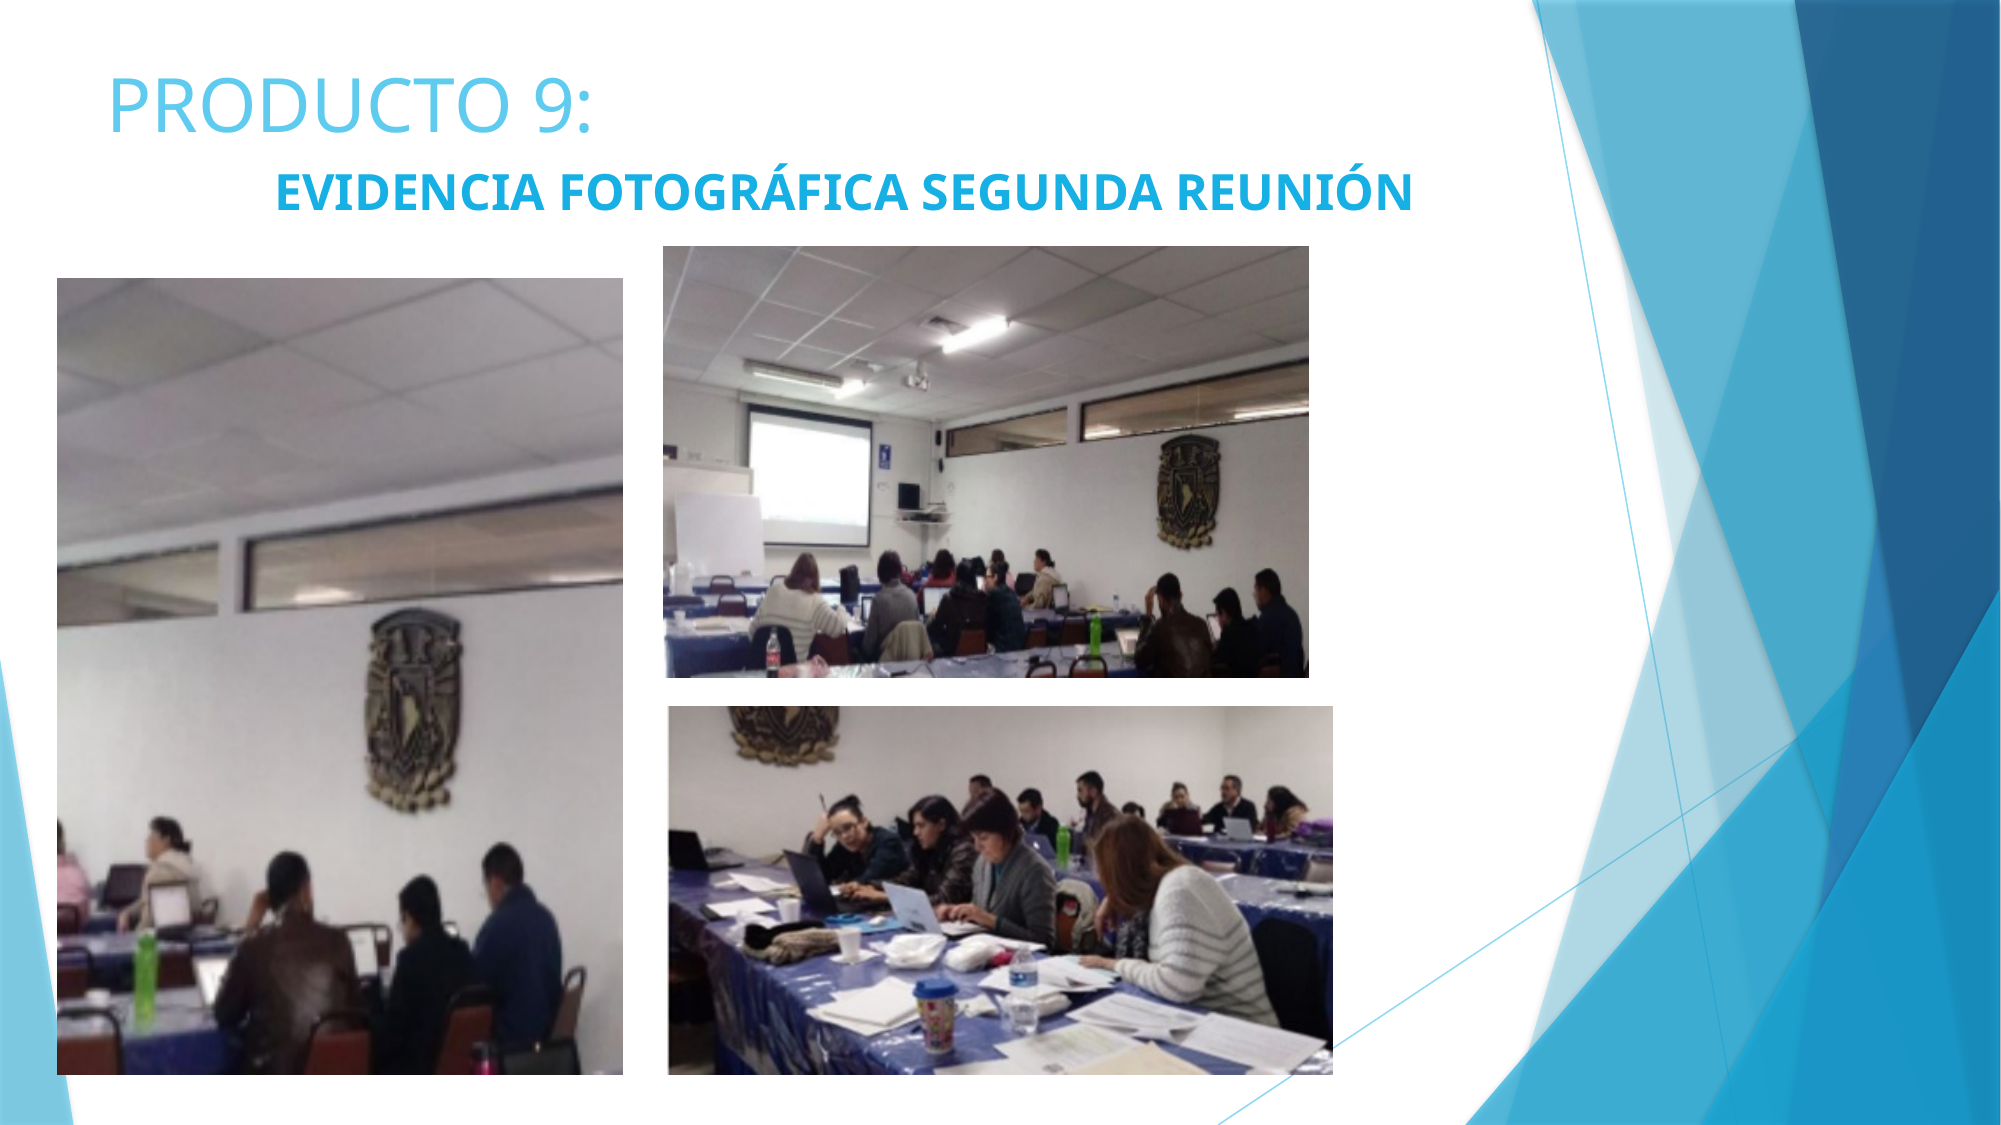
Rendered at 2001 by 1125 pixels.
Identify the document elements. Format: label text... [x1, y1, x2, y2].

picture [662, 705, 1333, 1076]
text_box EVIDENCIA FOTOGRÁFICA SEGUNDA REUNIÓN [91, 153, 1598, 229]
picture [56, 277, 623, 1076]
picture [662, 245, 1310, 678]
text_box PRODUCTO 9: [91, 50, 1502, 153]
